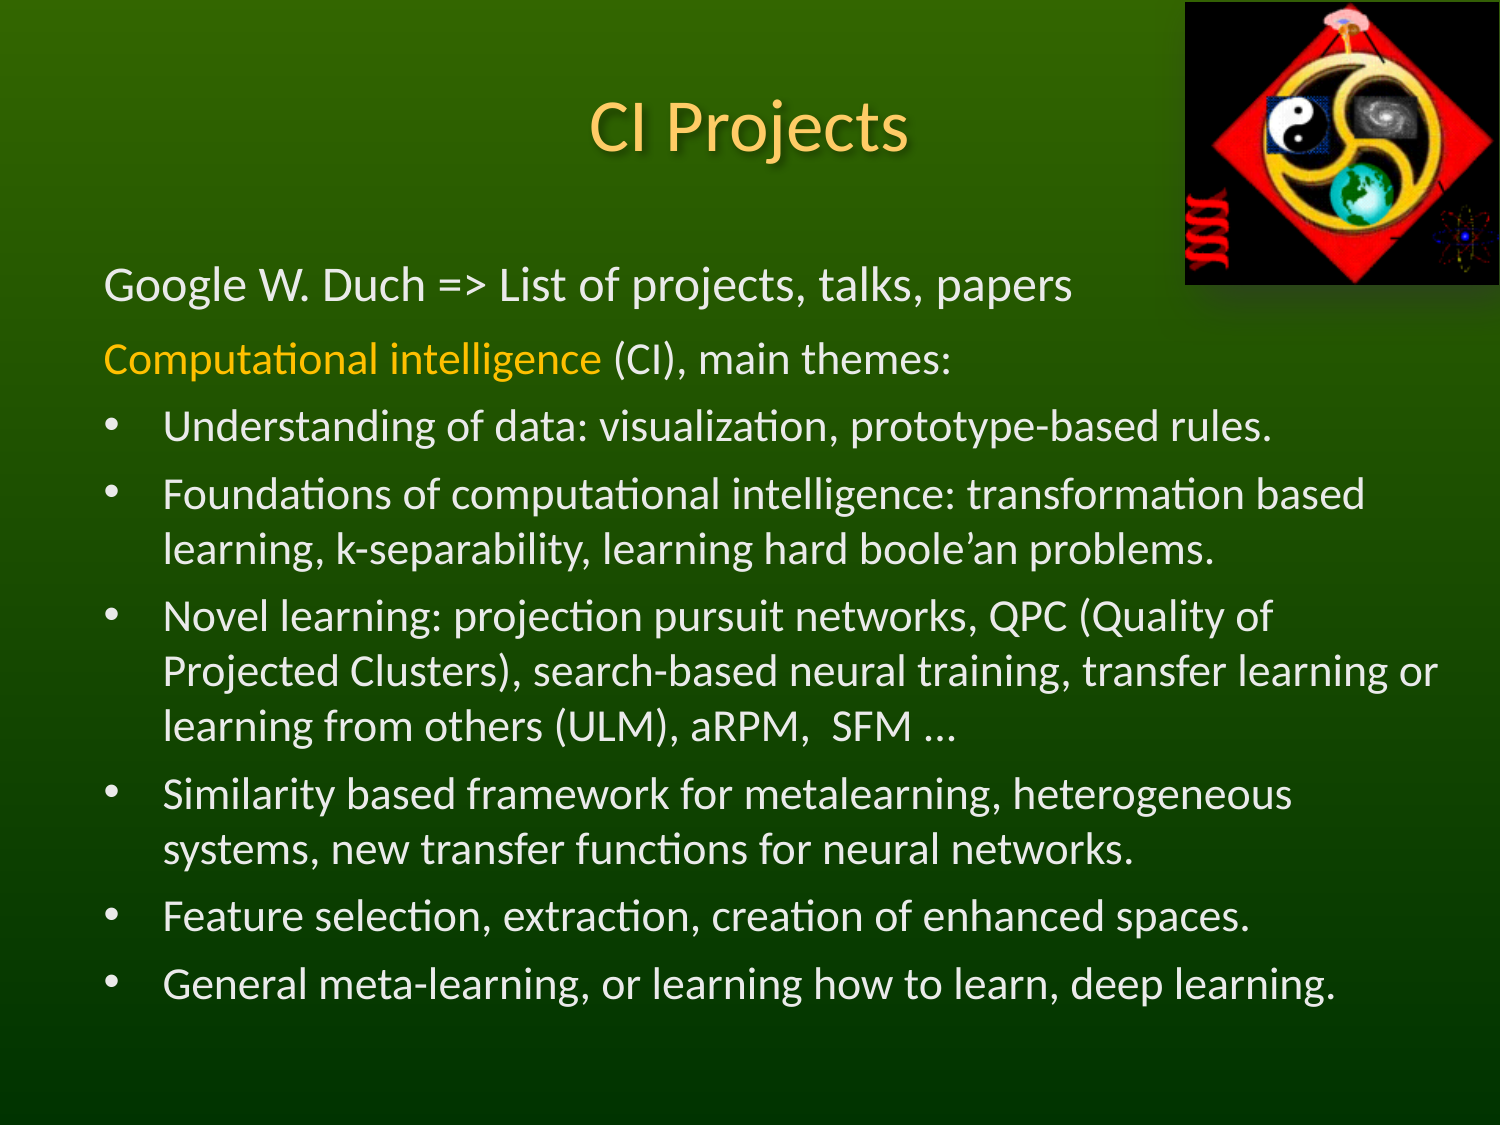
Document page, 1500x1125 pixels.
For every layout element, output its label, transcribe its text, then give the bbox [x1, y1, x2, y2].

text_box Computational intelligence (CI), main themes: Understanding of data: visualization, prototype-based rules. Foundations of computational intelligence: transformation based learning, k-separability, learning hard boole’an problems. Novel learning: projection pursuit networks, QPC (Quality of Projected Clusters), search-based neural training, transfer learning or learning from others (ULM), aRPM, SFM ... Similarity based framework for metalearning, heterogeneous systems, new transfer functions for neural networks. Feature selection, extraction, creation of enhanced spaces. General meta-learning, or learning how to learn, deep learning. [88, 321, 1471, 1083]
list Google W. Duch => List of projects, talks, papers [88, 243, 1189, 321]
title CI Projects [112, 58, 1167, 186]
picture [1185, 2, 1499, 285]
